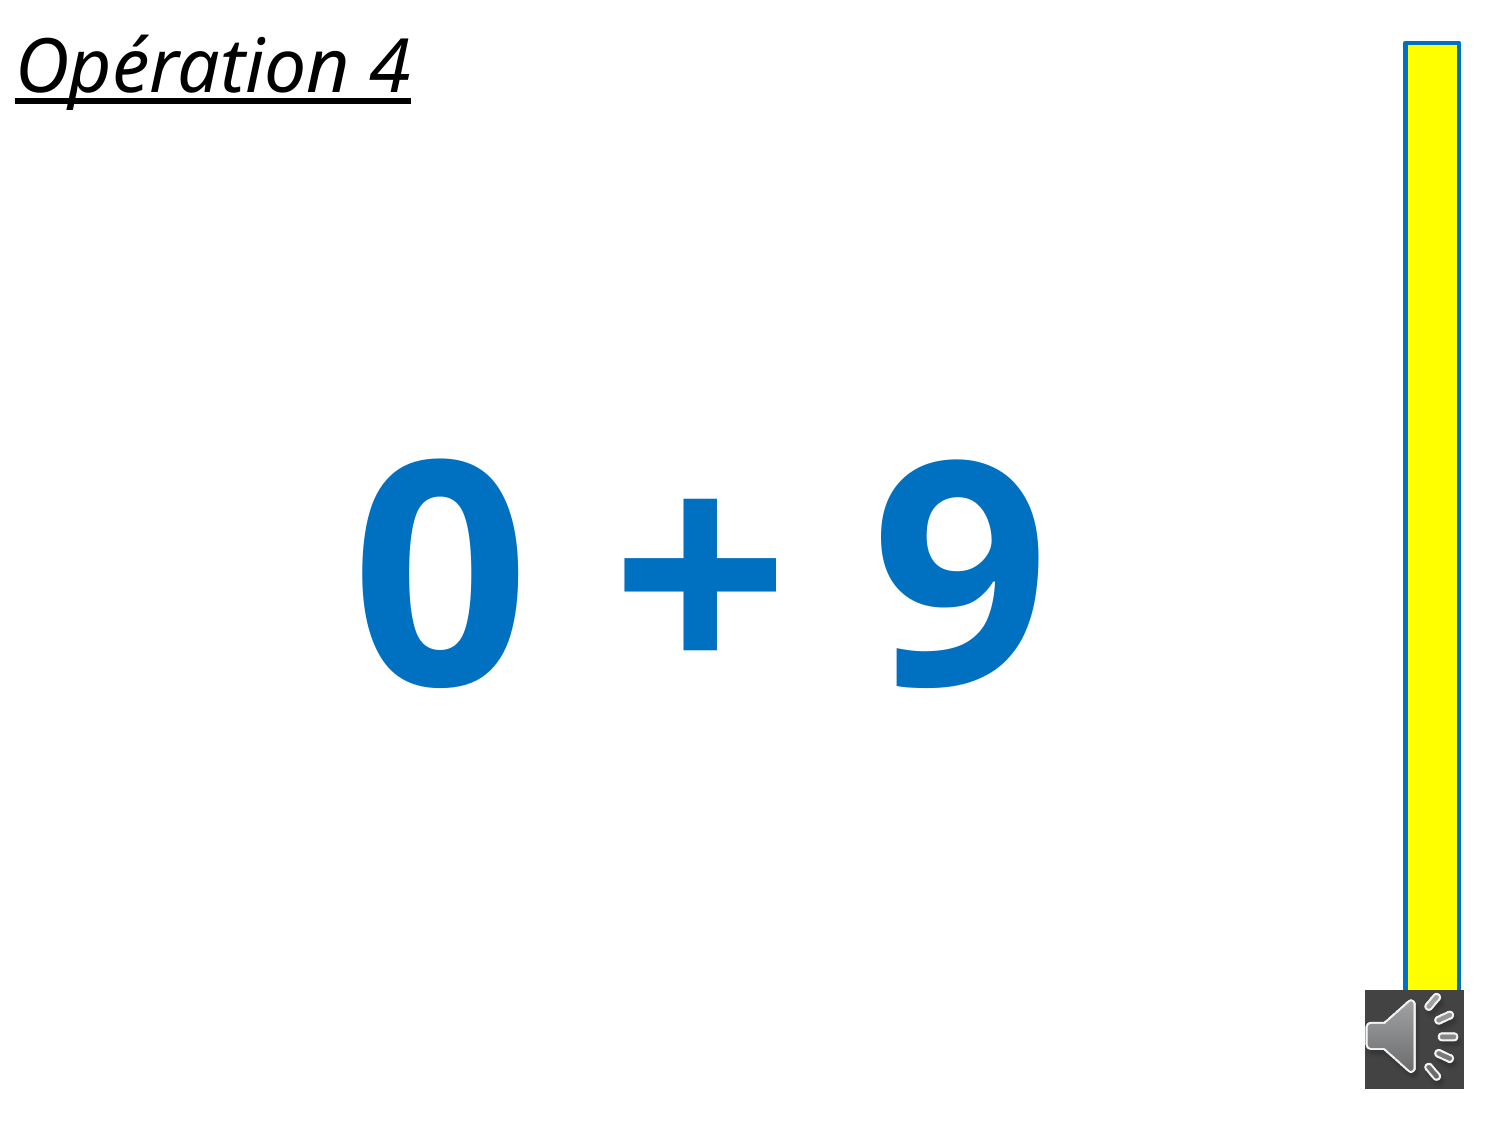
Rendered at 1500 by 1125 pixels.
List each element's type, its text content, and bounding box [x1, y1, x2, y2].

text_box [1403, 41, 1461, 987]
text_box 0 + 9 [0, 365, 1403, 756]
title Opération 4 [0, 0, 502, 126]
picture [1364, 989, 1465, 1090]
